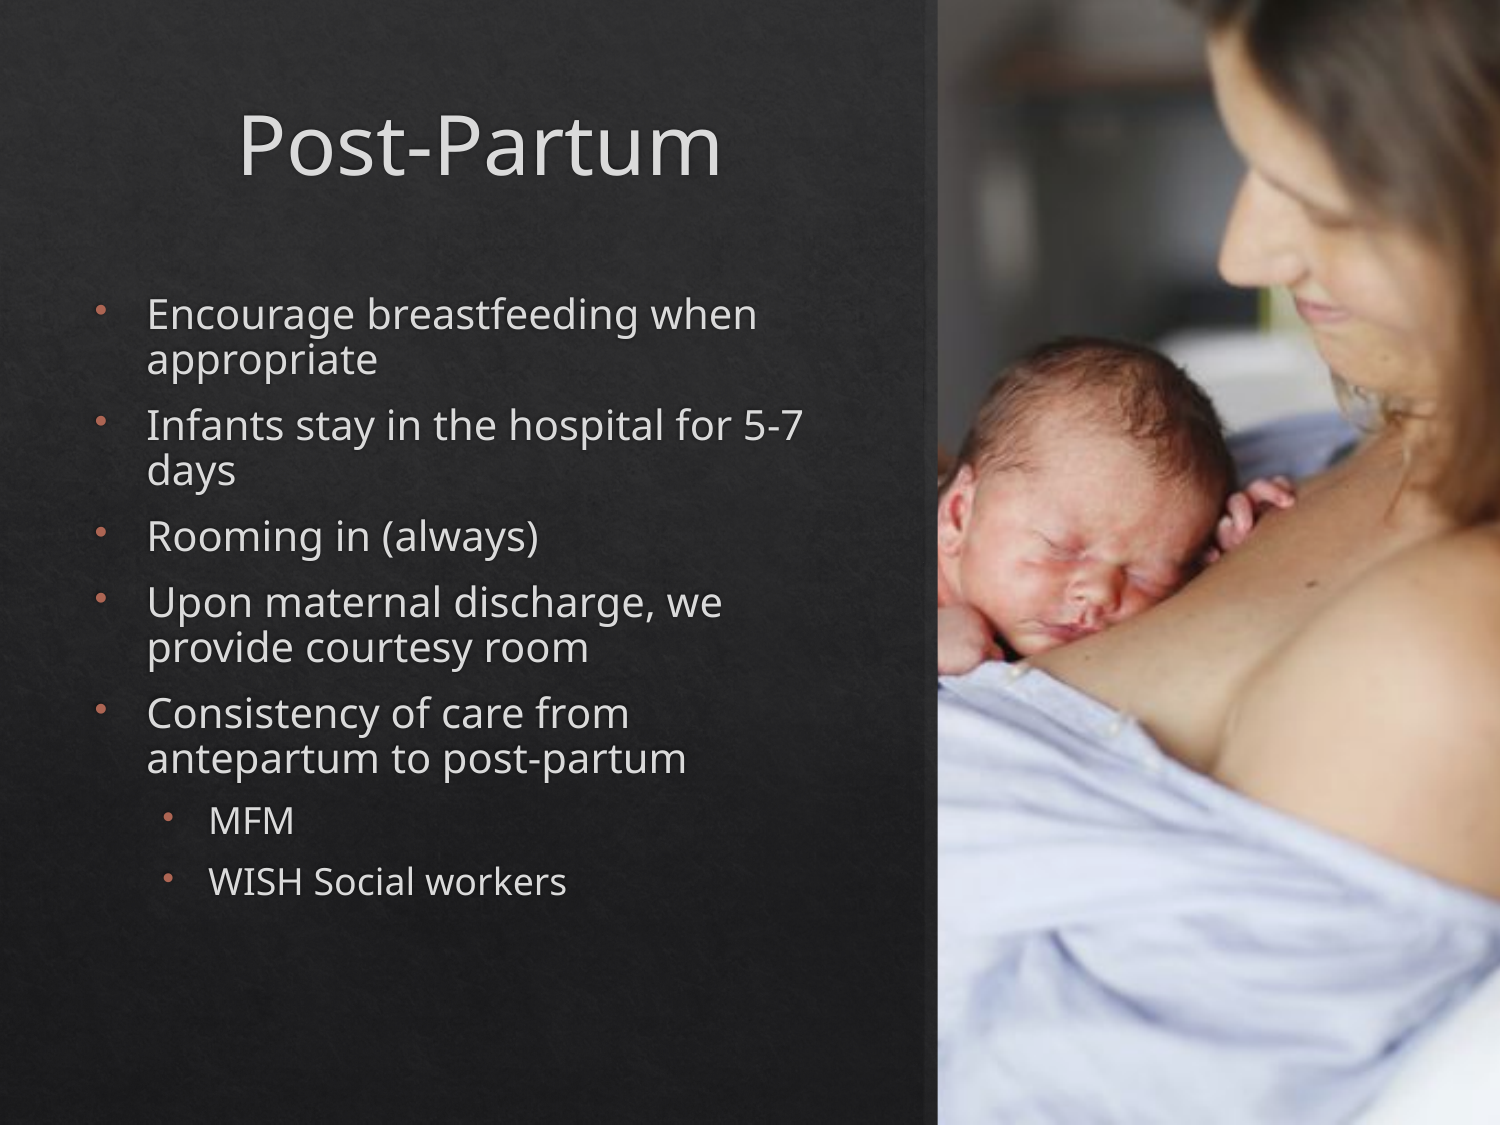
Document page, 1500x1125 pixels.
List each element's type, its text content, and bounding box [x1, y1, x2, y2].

picture [922, 0, 1500, 1125]
list Encourage breastfeeding when appropriate Infants stay in the hospital for 5-7 days Rooming in (always) Upon maternal discharge, we provide courtesy room Consistency of care from antepartum to post-partum MFM WISH Social workers [75, 262, 848, 935]
title Post-Partum [112, 62, 848, 222]
